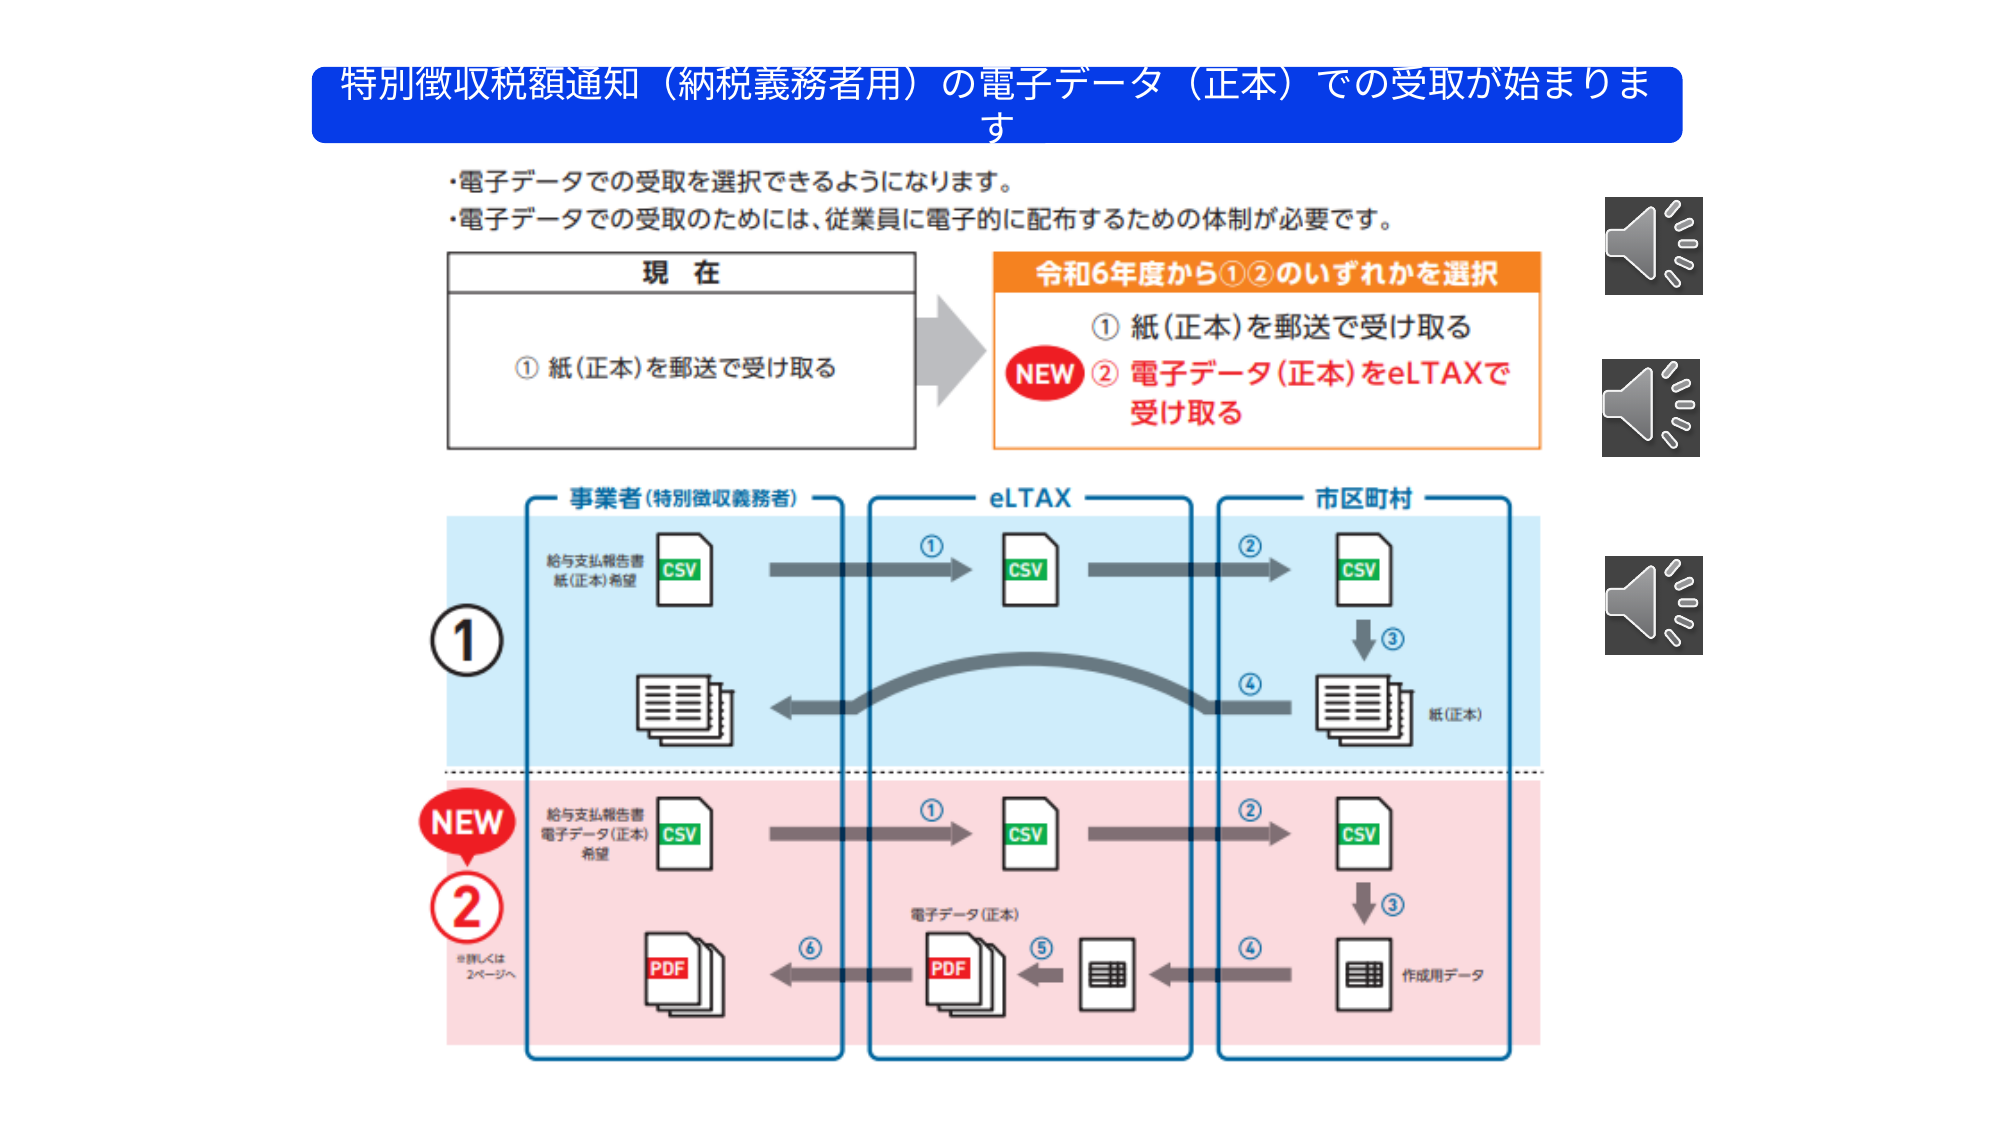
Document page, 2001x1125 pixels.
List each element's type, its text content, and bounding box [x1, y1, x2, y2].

text_box 特別徴収税額通知（納税義務者用）の電子データ（正本）での受取が始まります [309, 64, 1685, 146]
picture [389, 158, 1705, 1074]
